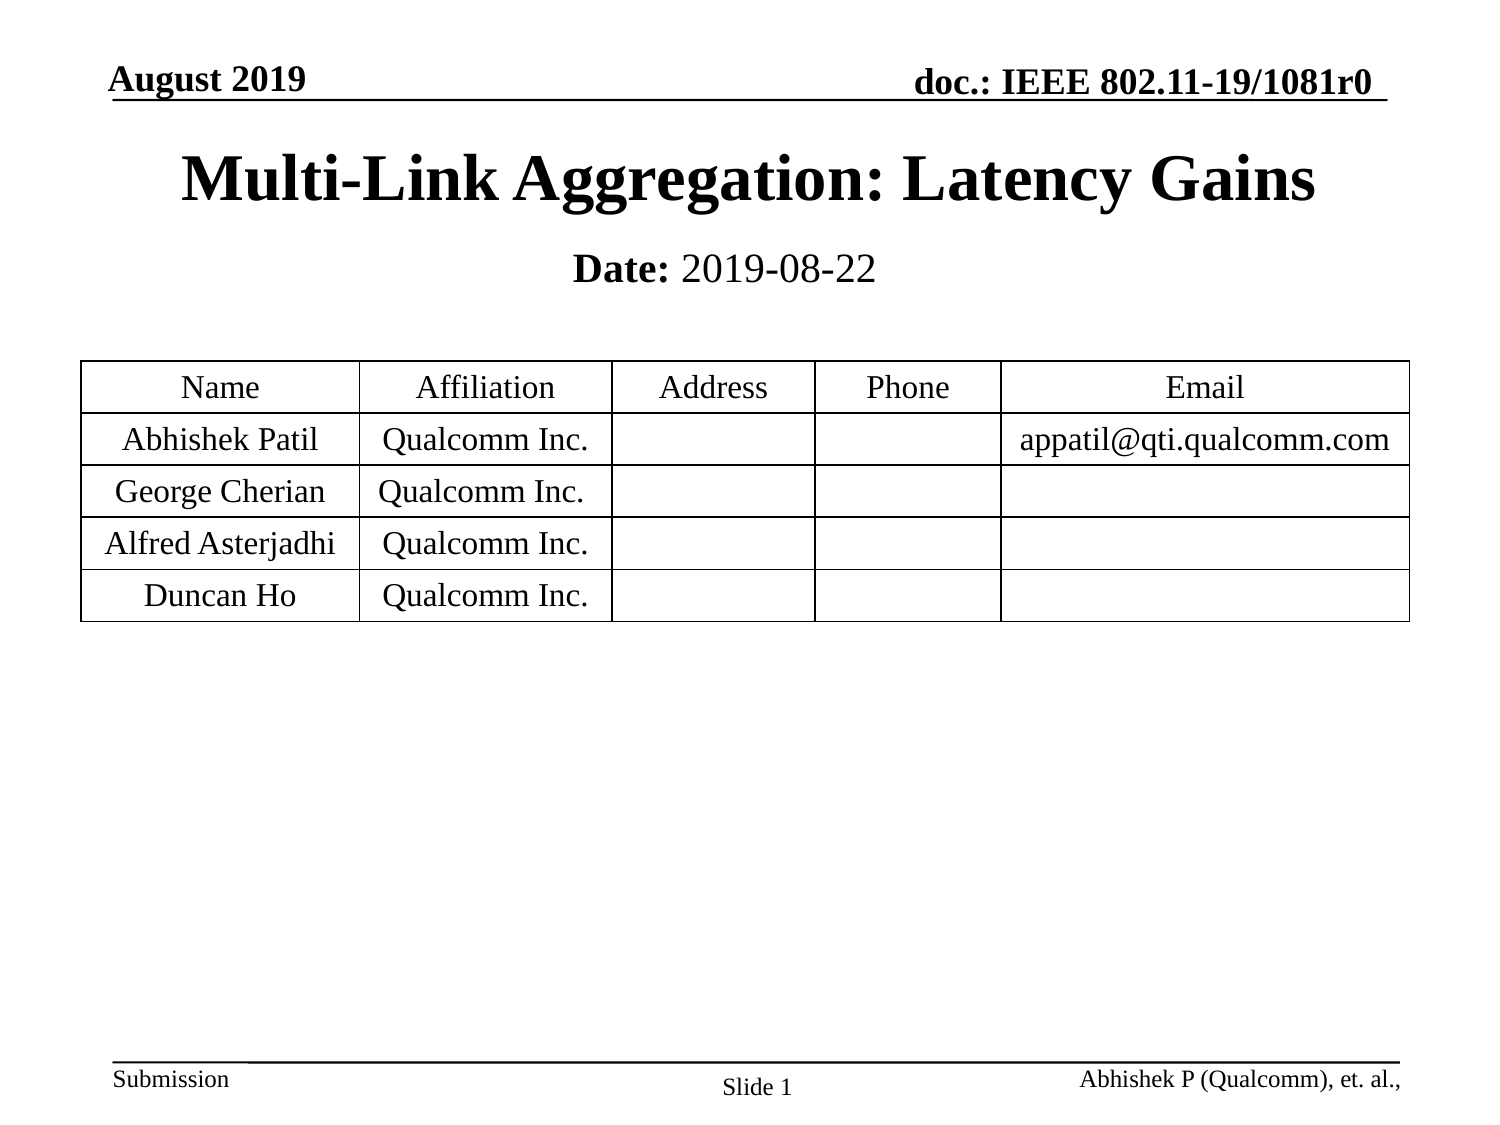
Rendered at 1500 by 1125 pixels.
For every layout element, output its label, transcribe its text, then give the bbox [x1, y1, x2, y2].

table_header Name [82, 362, 359, 412]
table_cell [1002, 466, 1409, 516]
text_box Date: 2019-08-22 [87, 233, 1363, 296]
table_cell [613, 466, 814, 516]
table_cell Qualcomm Inc. [360, 570, 611, 621]
table_cell Alfred Asterjadhi [82, 518, 359, 569]
table_cell George Cherian [82, 466, 359, 516]
table_cell Qualcomm Inc. [360, 414, 611, 464]
table_cell appatil@qti.qualcomm.com [1002, 414, 1409, 464]
table_cell [613, 414, 814, 464]
table_header Affiliation [360, 362, 611, 412]
table_header Phone [816, 362, 1000, 412]
table_cell [816, 518, 1000, 569]
table_cell [816, 570, 1000, 621]
table_cell [613, 570, 814, 621]
table_header Address [613, 362, 814, 412]
table_header Email [1002, 362, 1409, 412]
title Multi-Link Aggregation: Latency Gains [112, 100, 1388, 248]
table_cell Qualcomm Inc. [360, 466, 611, 516]
table_cell [613, 518, 814, 569]
table_cell Duncan Ho [82, 570, 359, 621]
table_cell [1002, 518, 1409, 569]
table_cell [816, 414, 1000, 464]
table_cell [1002, 570, 1409, 621]
table_cell Qualcomm Inc. [360, 518, 611, 569]
slide_number Slide 1 [713, 1069, 802, 1101]
table_cell [816, 466, 1000, 516]
table_cell Abhishek Patil [82, 414, 359, 464]
footer Abhishek P (Qualcomm), et. al., [949, 1061, 1402, 1093]
